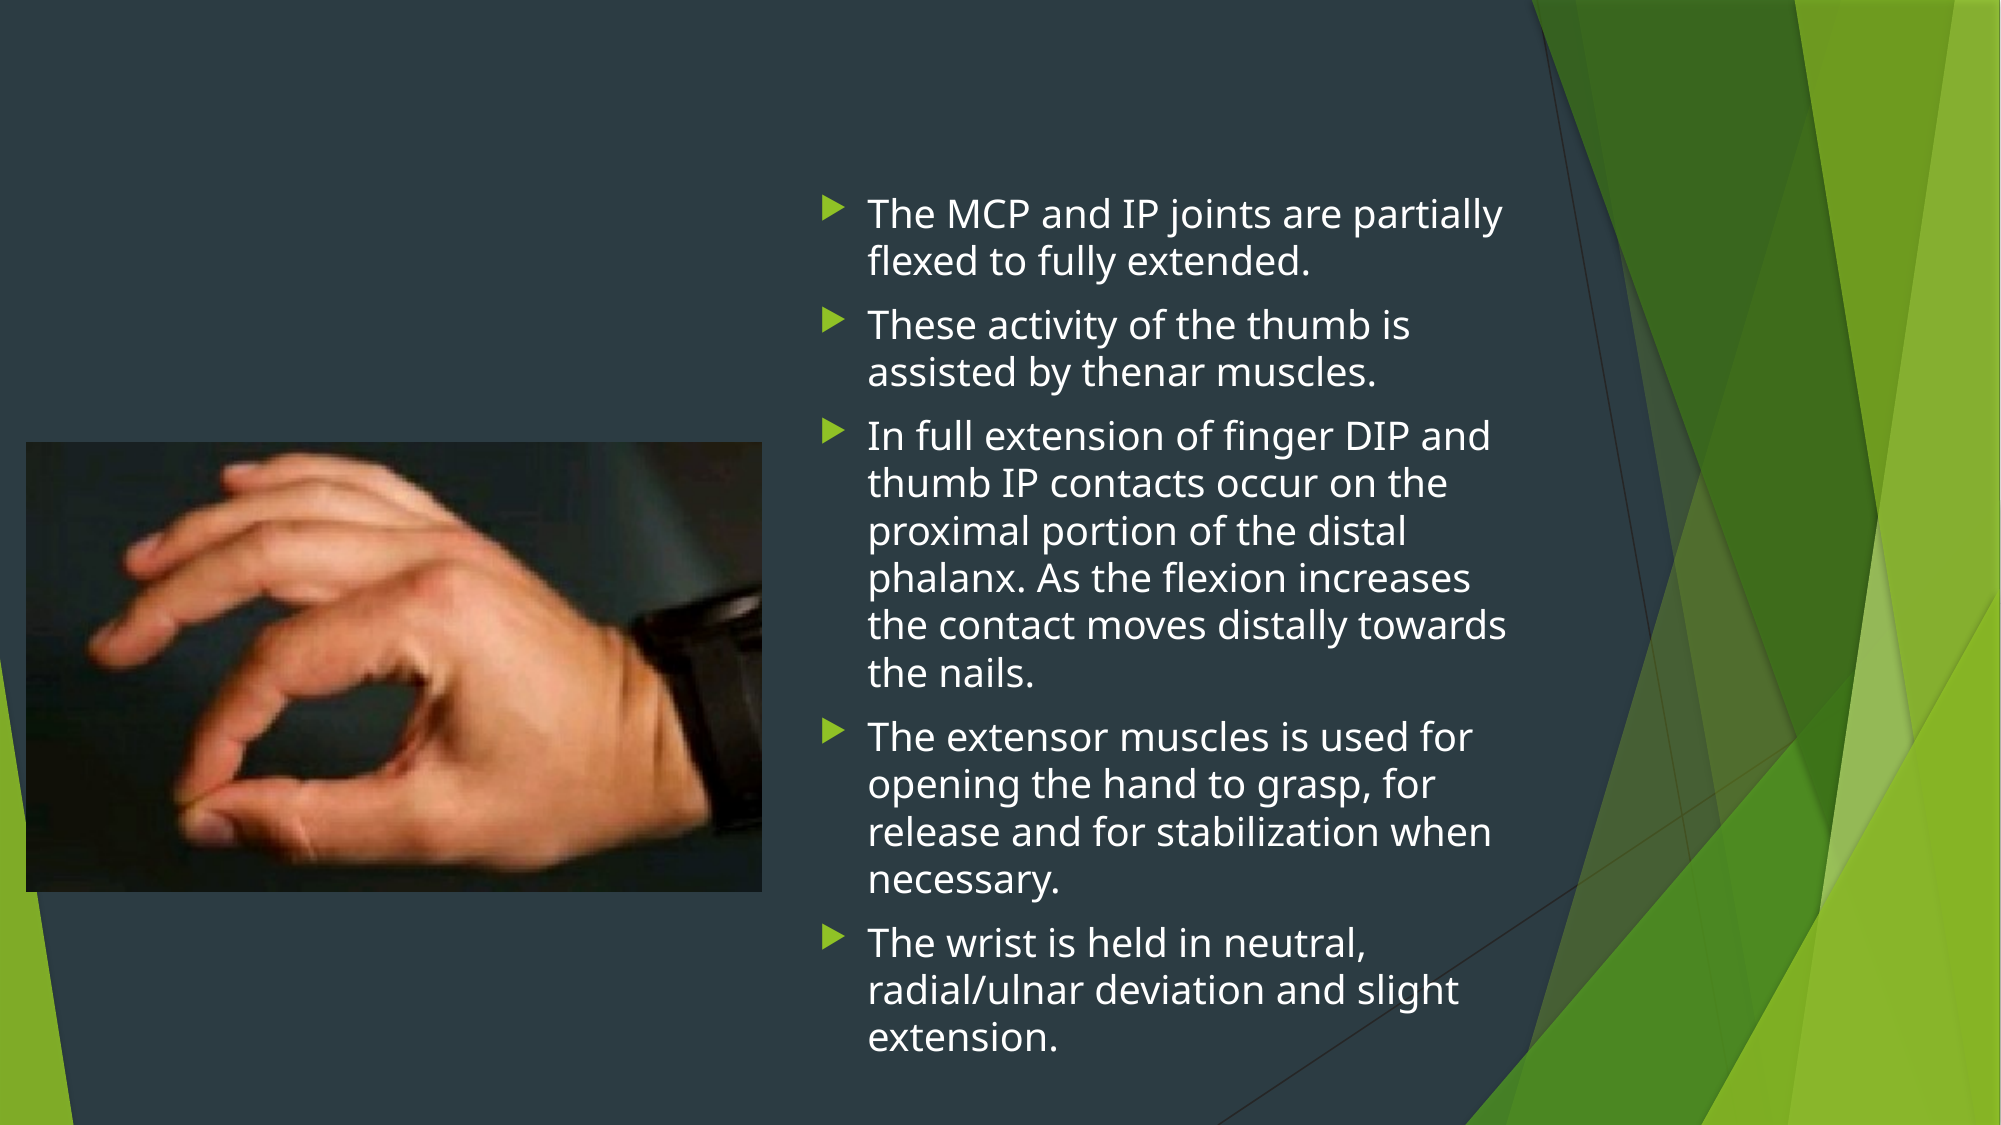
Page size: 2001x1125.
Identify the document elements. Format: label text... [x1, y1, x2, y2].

list The MCP and IP joints are partially flexed to fully extended. These activity of the thumb is assisted by thenar muscles. In full extension of finger DIP and thumb IP contacts occur on the proximal portion of the distal phalanx. As the flexion increases the contact moves distally towards the nails. The extensor muscles is used for opening the hand to grasp, for release and for stabilization when necessary. The wrist is held in neutral, radial/ulnar deviation and slight extension. [804, 181, 1545, 1088]
picture [26, 442, 763, 893]
